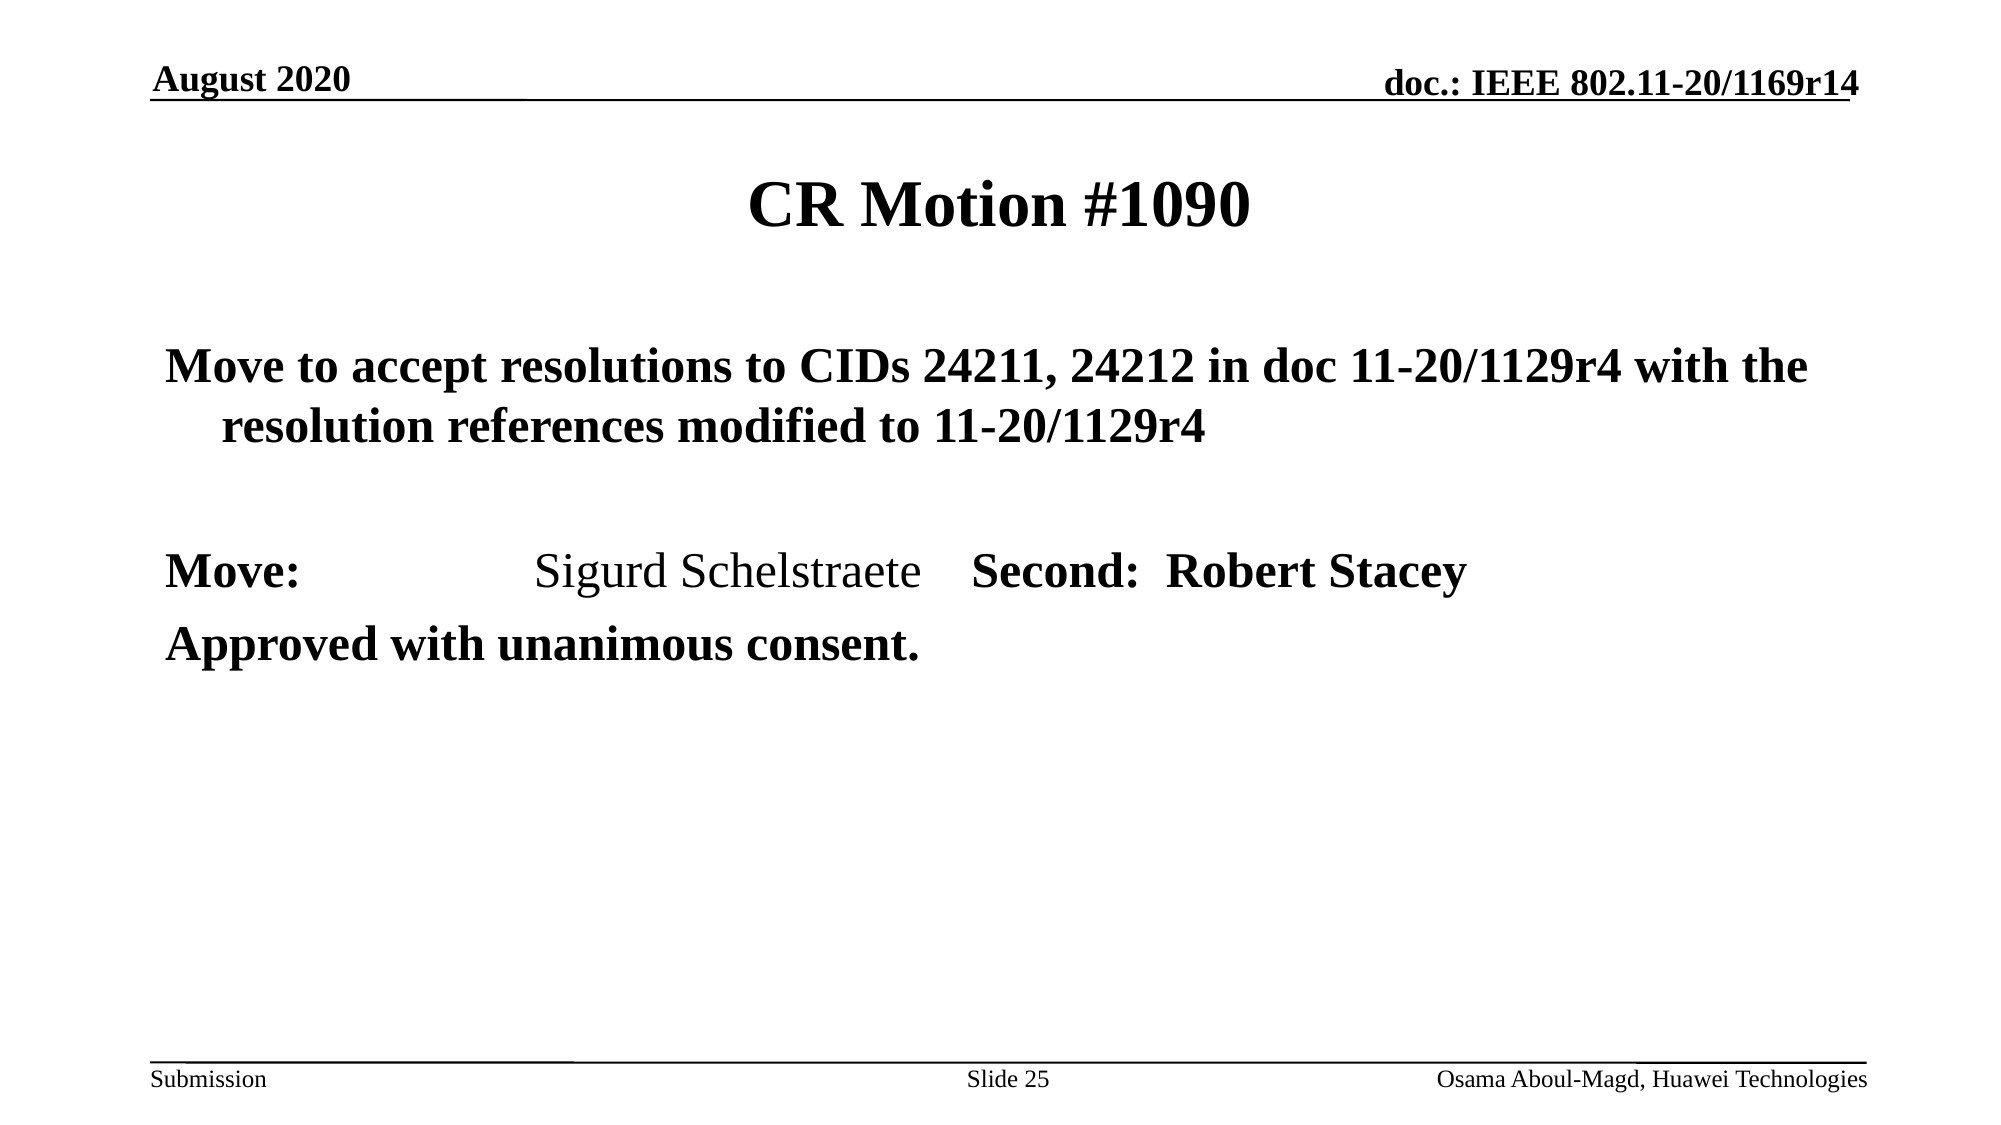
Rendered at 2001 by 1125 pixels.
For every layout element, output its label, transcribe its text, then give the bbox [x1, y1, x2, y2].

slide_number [152, 54, 563, 100]
footer Osama Aboul-Magd, Huawei Technologies [1171, 1061, 1869, 1093]
slide_number Slide 25 [950, 1061, 1067, 1123]
title CR Motion #1090 [149, 112, 1850, 288]
list Move to accept resolutions to CIDs 24211, 24212 in doc 11-20/1129r4 with the resolution references modified to 11-20/1129r4 Move: Sigurd Schelstraete Second: Robert Stacey Approved with unanimous consent. [149, 324, 1850, 1000]
